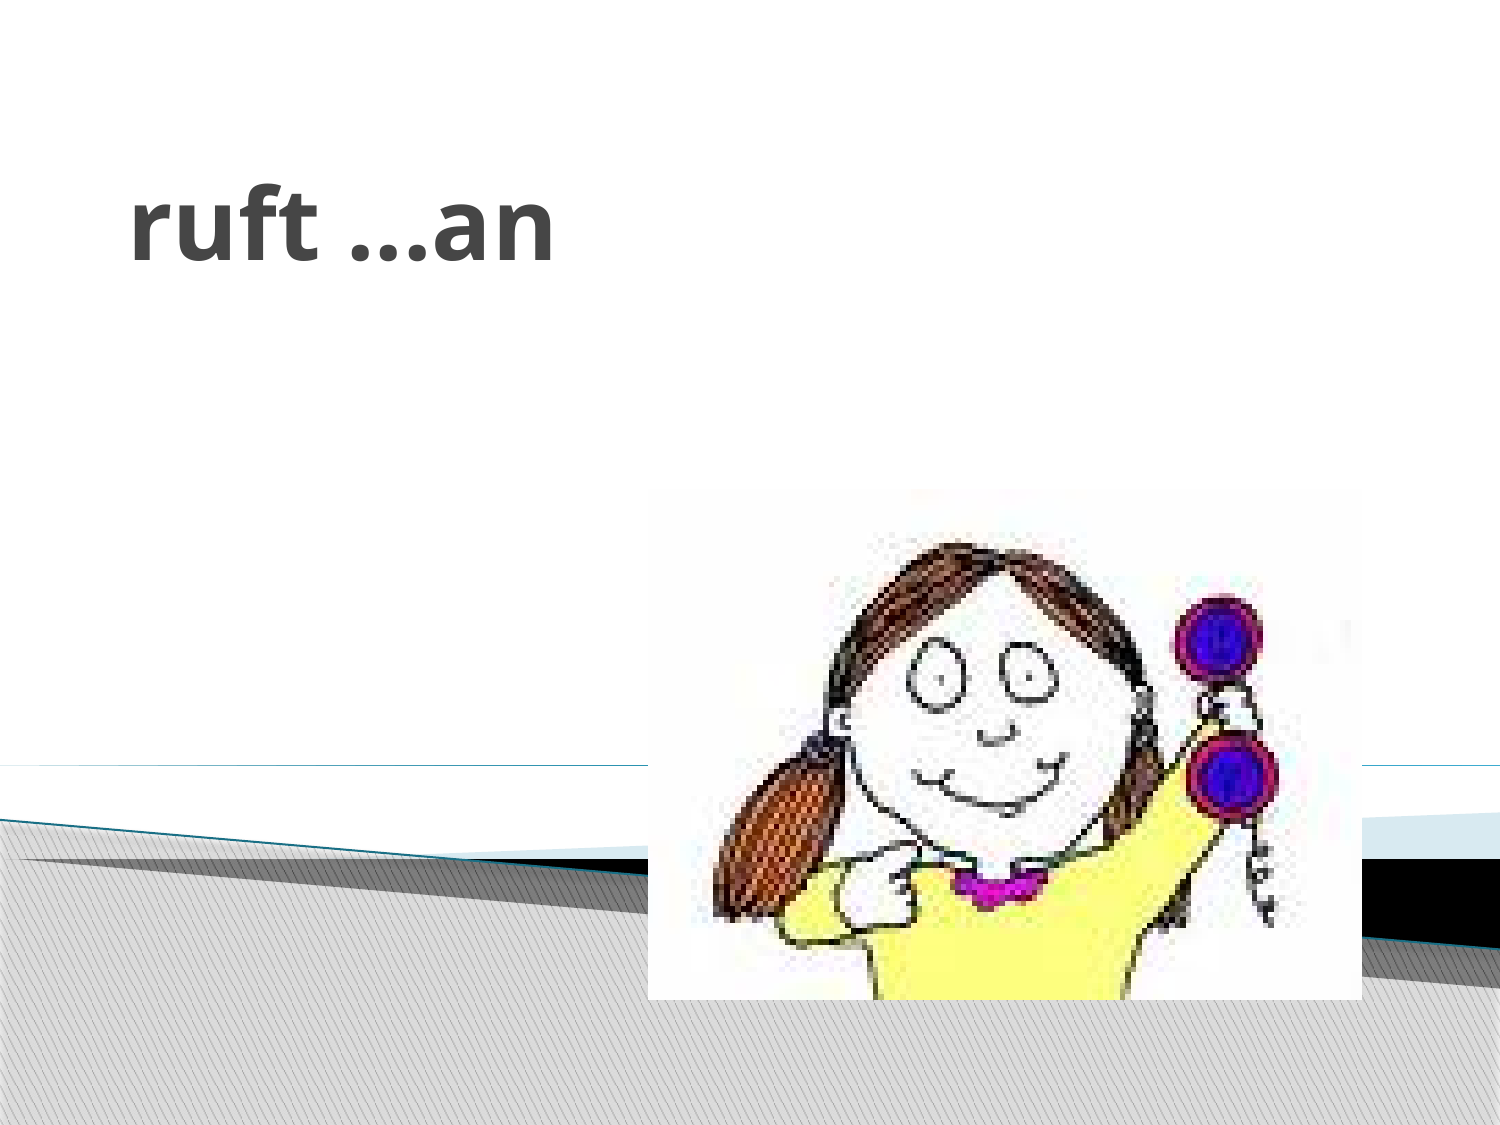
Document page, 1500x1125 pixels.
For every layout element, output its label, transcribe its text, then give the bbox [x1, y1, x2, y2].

title ruft ...an [112, 50, 1388, 288]
picture [5, 489, 1500, 1001]
